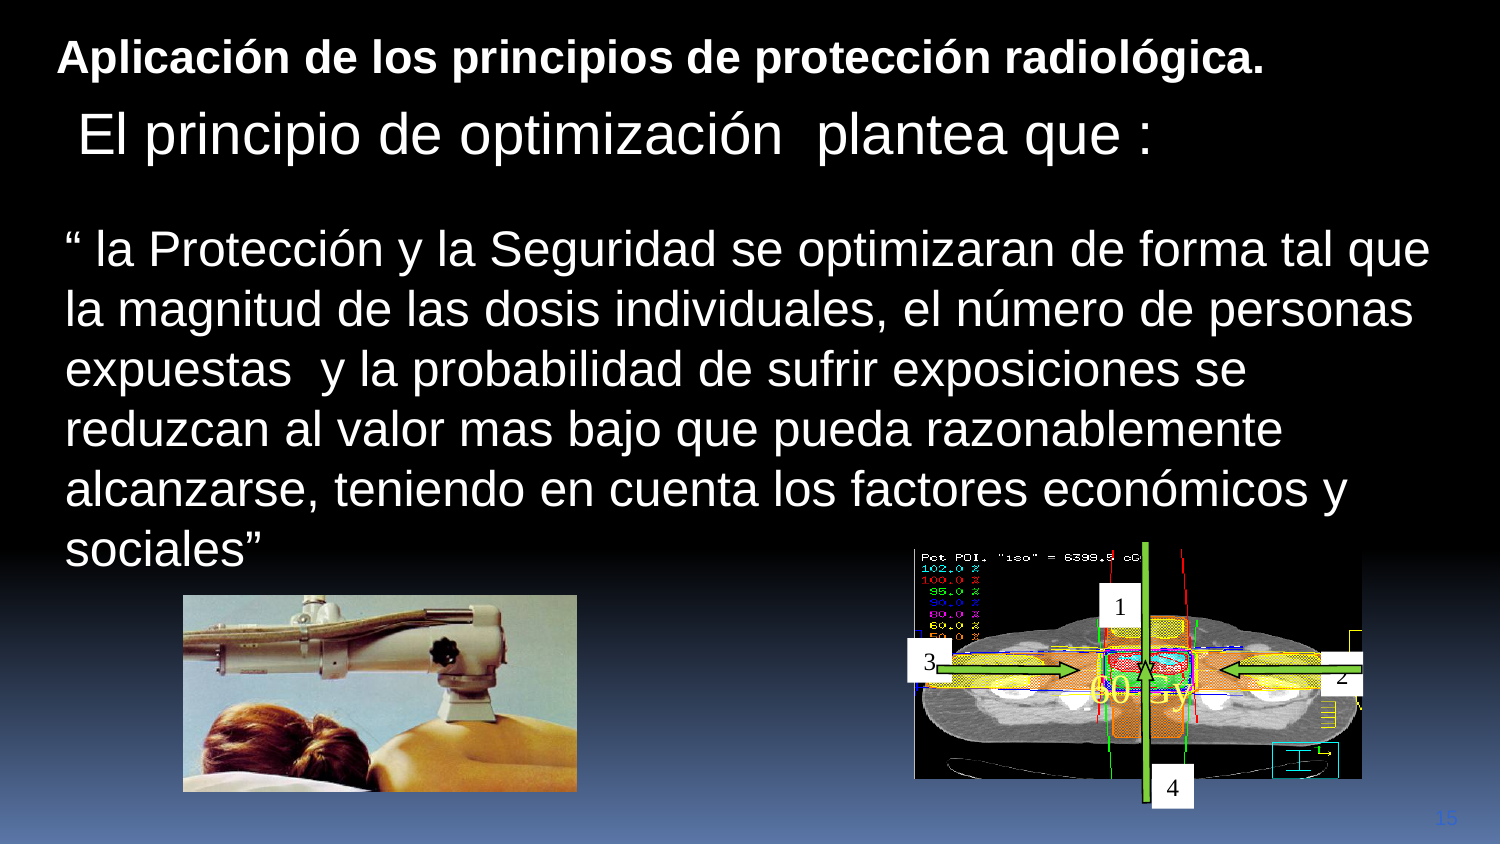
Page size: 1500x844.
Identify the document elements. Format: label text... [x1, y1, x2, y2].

text_box “ la Protección y la Seguridad se optimizaran de forma tal que la magnitud de las dosis individuales, el número de personas expuestas y la probabilidad de sufrir exposiciones se reduzcan al valor mas bajo que pueda razonablemente alcanzarse, teniendo en cuenta los factores económicos y sociales” [49, 208, 1470, 584]
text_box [907, 540, 1364, 809]
picture [183, 594, 577, 792]
text_box El principio de optimización plantea que : [62, 96, 1425, 184]
text_box 15 [1389, 797, 1473, 834]
text_box Aplicación de los principios de protección radiológica. [41, 2, 1470, 108]
